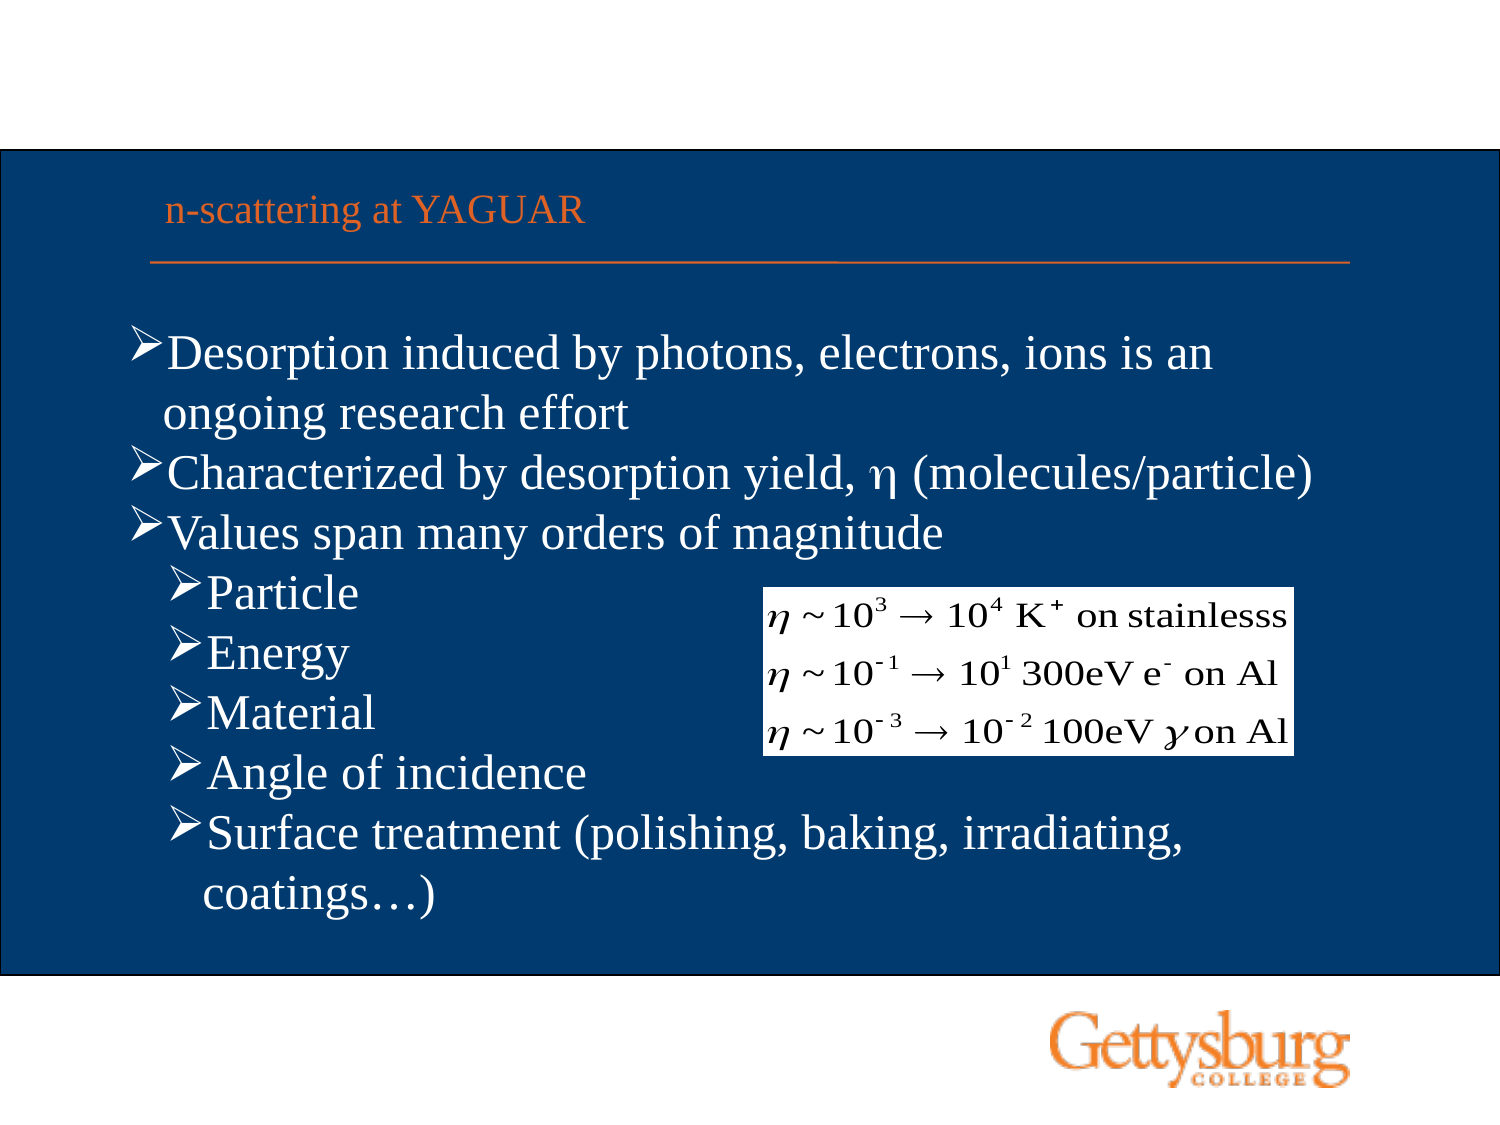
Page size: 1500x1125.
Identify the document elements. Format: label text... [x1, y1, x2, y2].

text_box n-scattering at YAGUAR [149, 174, 1350, 240]
picture [1049, 1010, 1351, 1088]
text_box Desorption induced by photons, electrons, ions is an ongoing research effort Characterized by desorption yield, h (molecules/particle) Values span many orders of magnitude Particle Energy Material Angle of incidence Surface treatment (polishing, baking, irradiating, coatings…) [112, 312, 1363, 1058]
text_box [0, 149, 1500, 975]
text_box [762, 587, 1294, 757]
